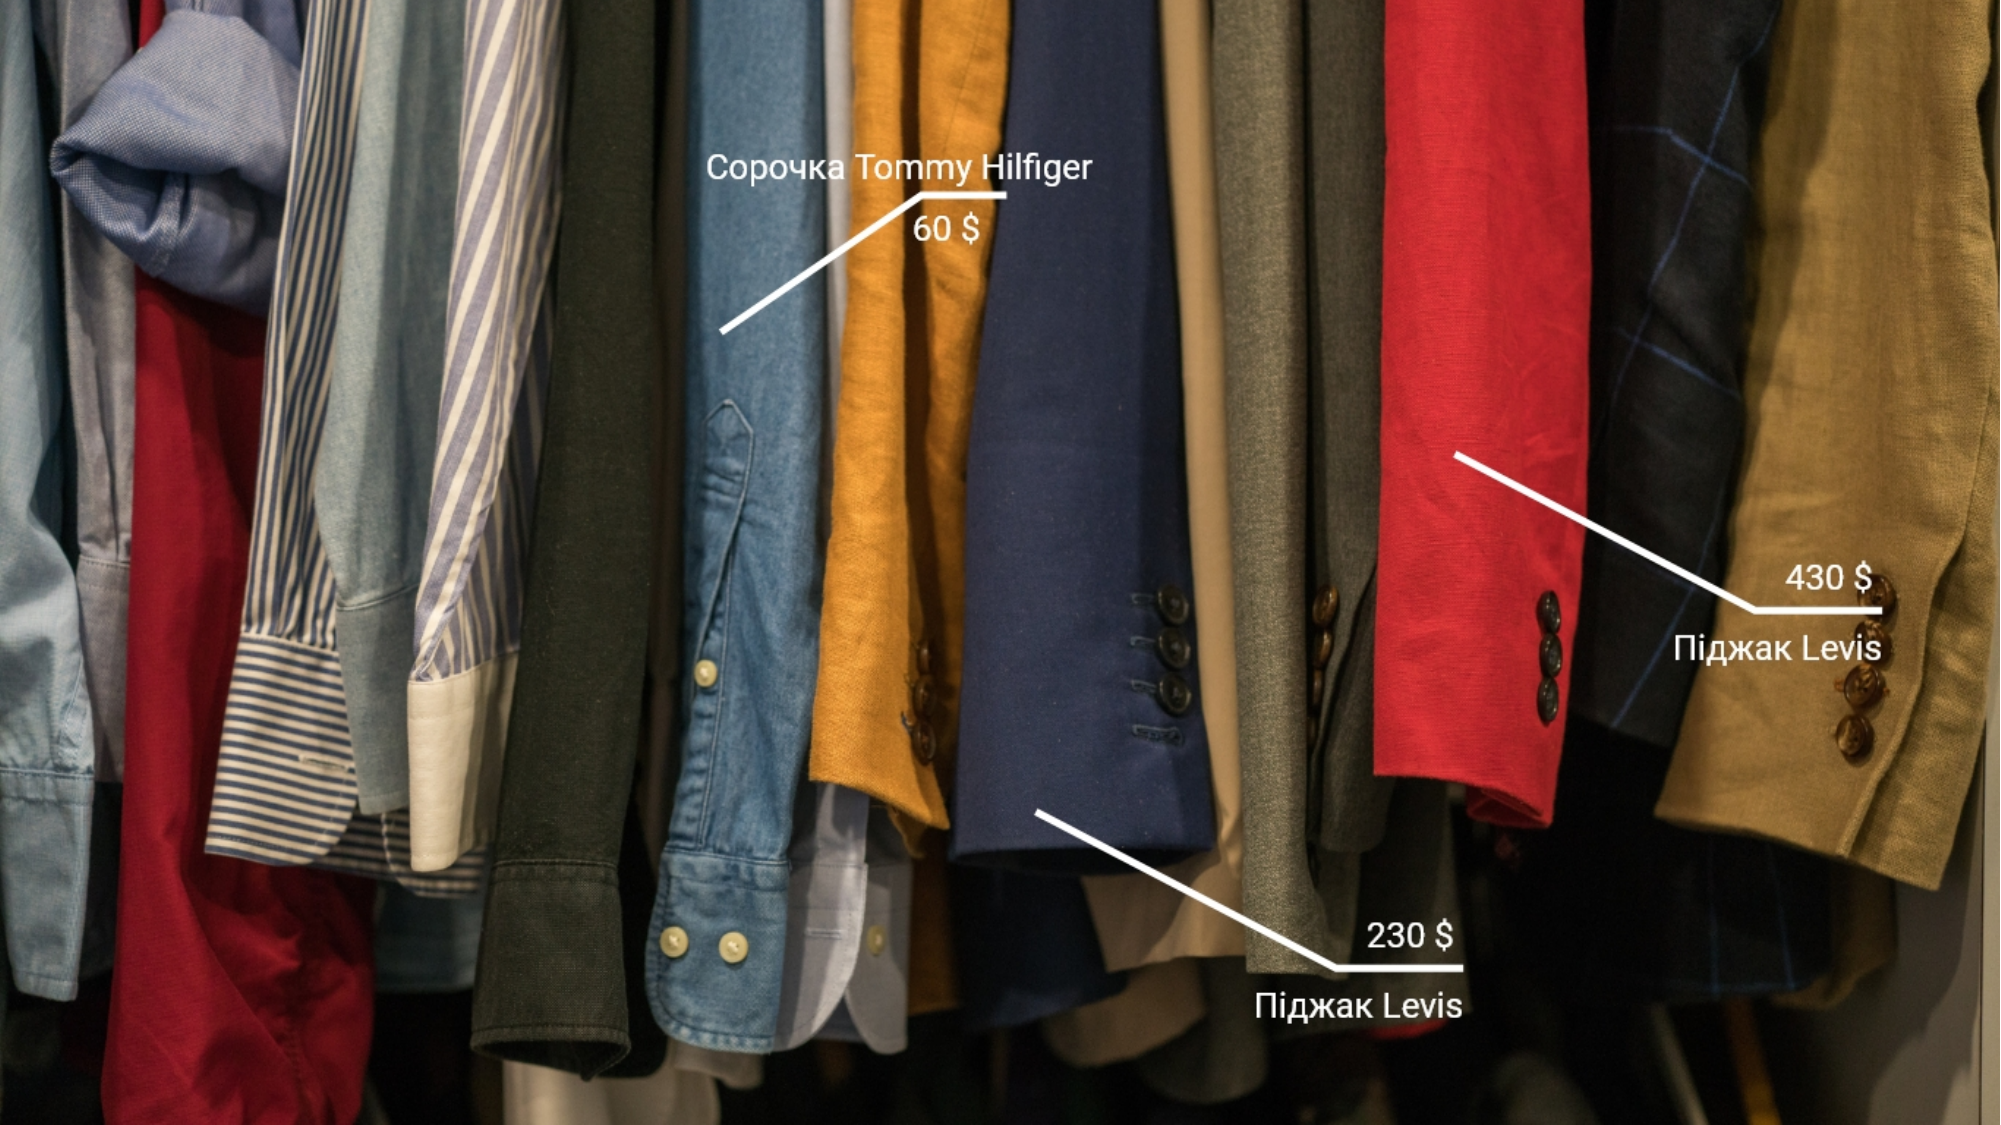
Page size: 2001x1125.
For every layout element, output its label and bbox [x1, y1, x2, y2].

list [0, 0, 2000, 1125]
